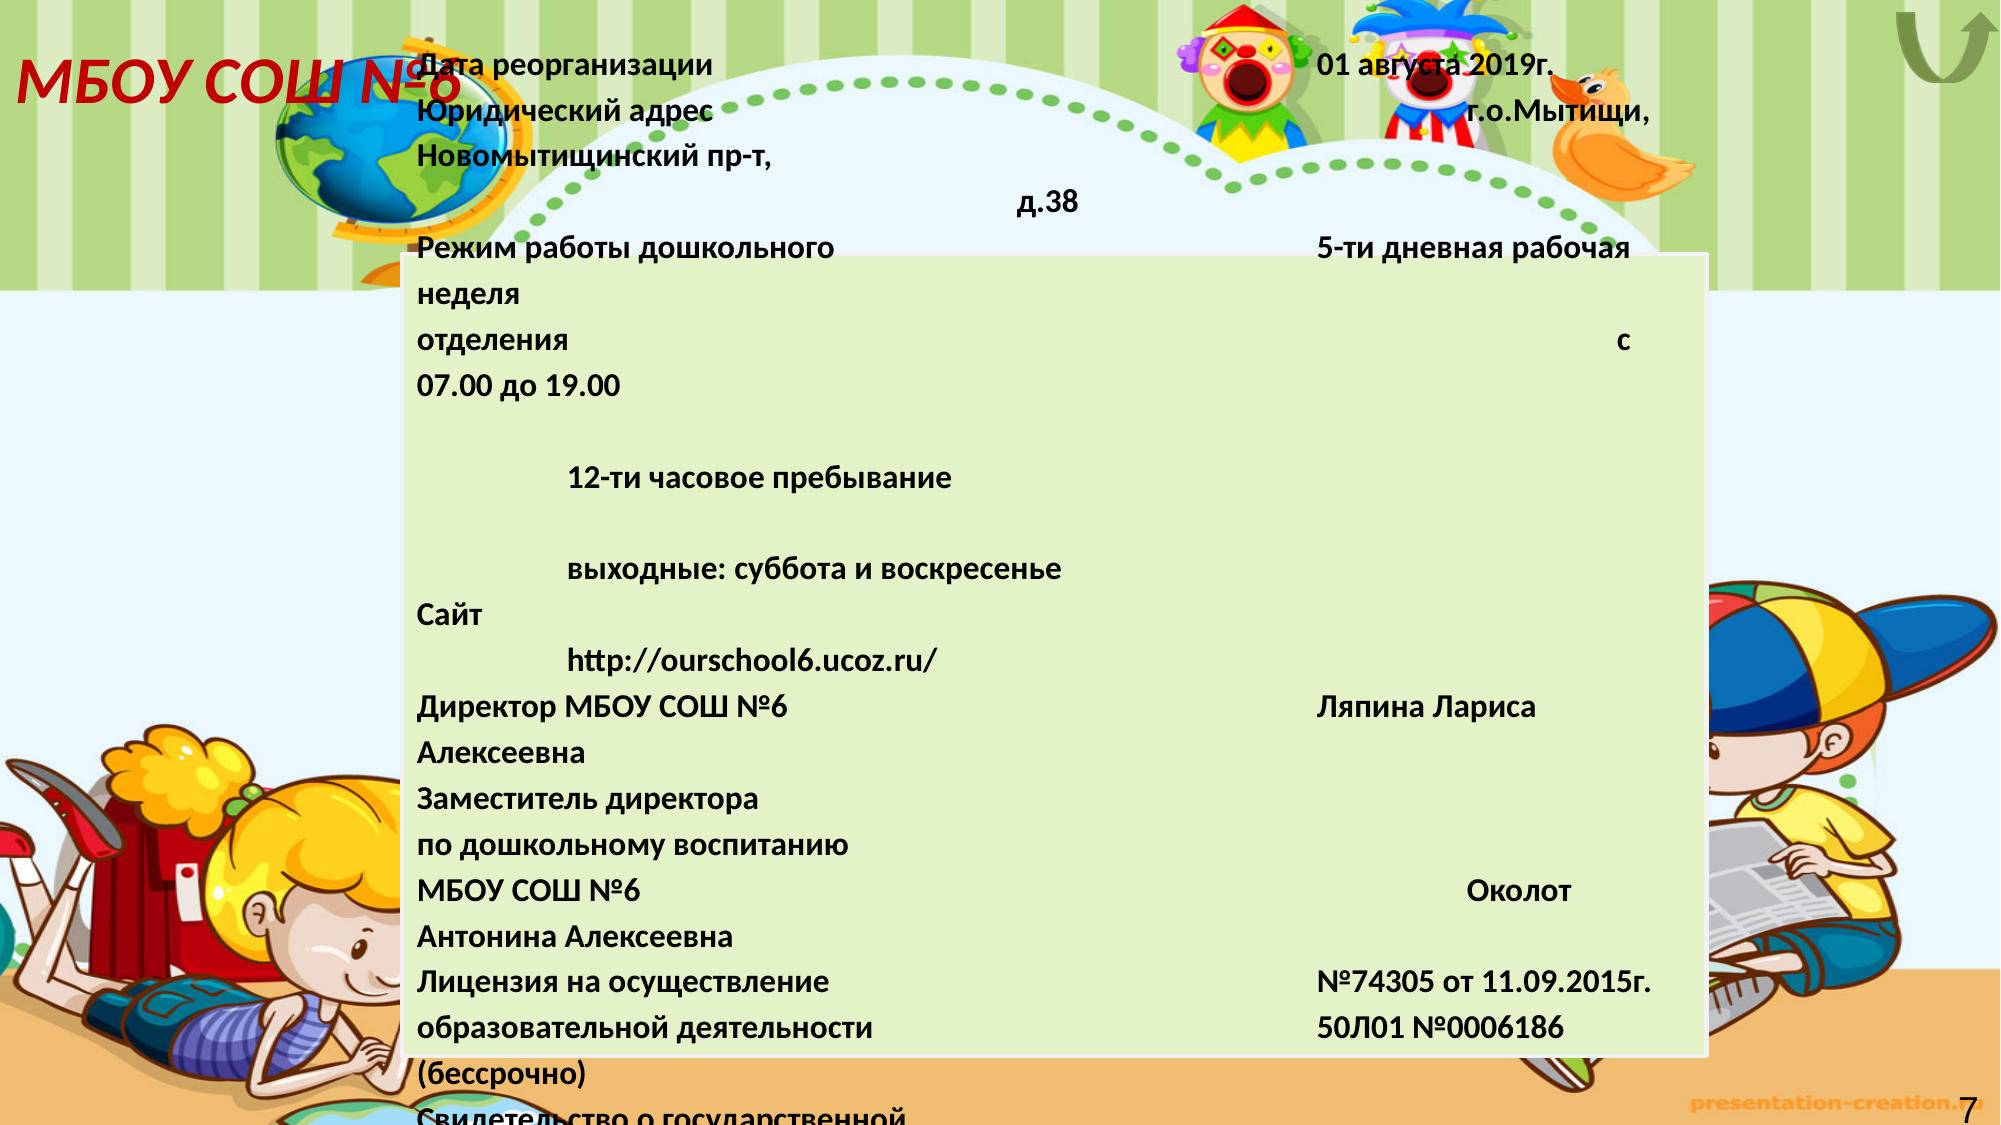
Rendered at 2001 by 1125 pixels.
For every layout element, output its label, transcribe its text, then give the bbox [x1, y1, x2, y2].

picture [474, 153, 478, 164]
text_box 7 [1943, 1078, 2000, 1125]
text_box Дата реорганизации 01 августа 2019г. Юридический адрес г.о.Мытищи, Новомытищинский пр-т, д.38 Режим работы дошкольного 5-ти дневная рабочая неделя отделения с 07.00 до 19.00 12-ти часовое пребывание выходные: суббота и воскресенье Сайт http://ourschool6.ucoz.ru/ Директор МБОУ СОШ №6 Ляпина Лариса Алексеевна Заместитель директора по дошкольному воспитанию МБОУ СОШ №6 Околот Антонина Алексеевна Лицензия на осуществление №74305 от 11.09.2015г. образовательной деятельности 50Л01 №0006186 (бессрочно) Свидетельство о государственной Аккредитации №4481 от 30.10.2019г. [400, 252, 1709, 1058]
picture [0, 0, 2001, 1125]
title МБОУ СОШ №6 [0, 26, 2000, 127]
